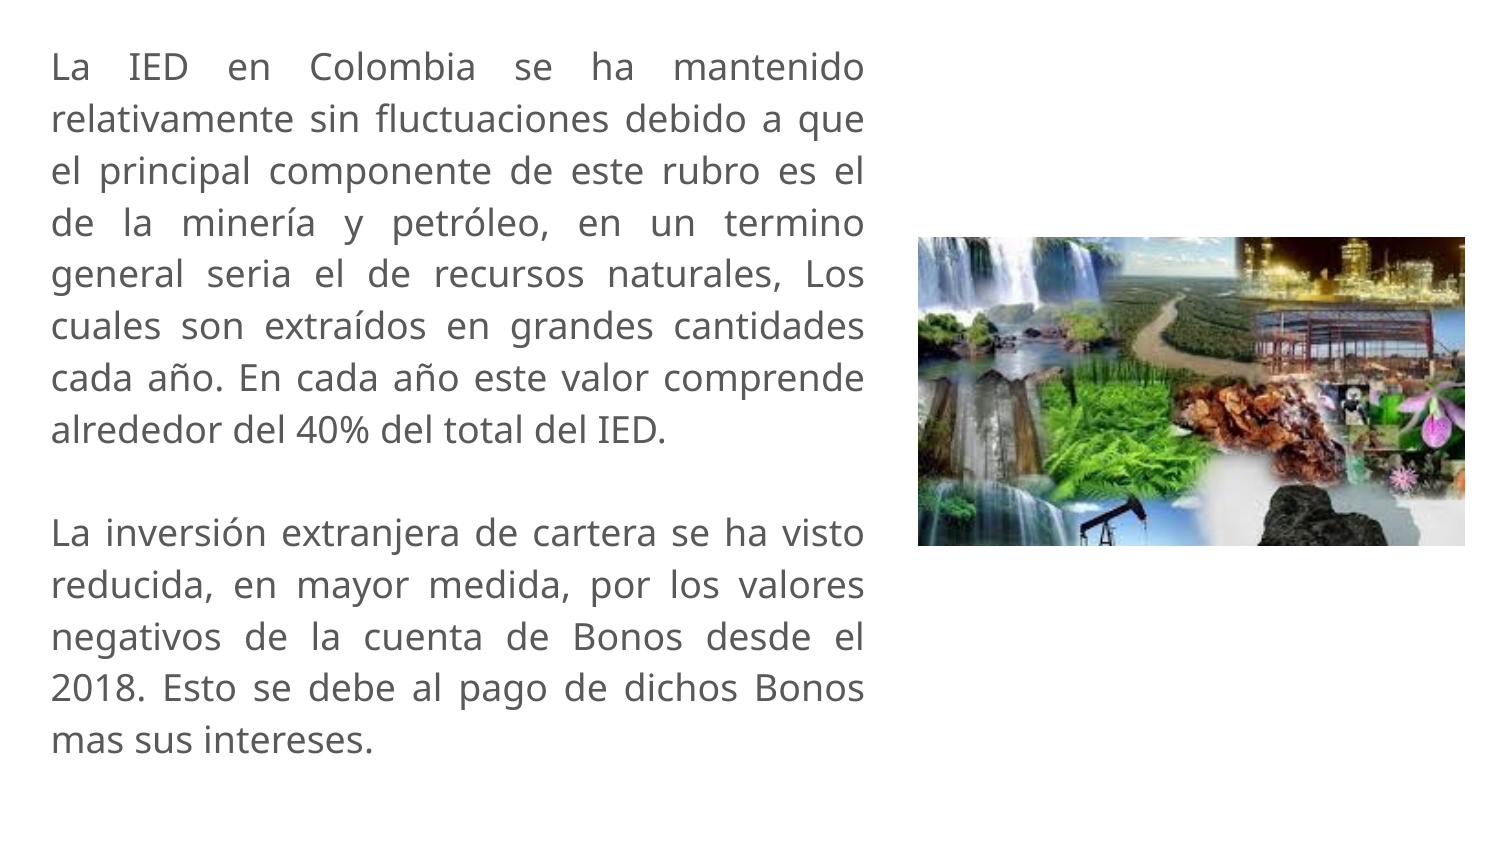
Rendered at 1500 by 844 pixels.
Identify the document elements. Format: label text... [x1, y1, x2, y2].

picture [918, 237, 1465, 547]
list La IED en Colombia se ha mantenido relativamente sin fluctuaciones debido a que el principal componente de este rubro es el de la minería y petróleo, en un termino general seria el de recursos naturales, Los cuales son extraídos en grandes cantidades cada año. En cada año este valor comprende alrededor del 40% del total del IED. La inversión extranjera de cartera se ha visto reducida, en mayor medida, por los valores negativos de la cuenta de Bonos desde el 2018. Esto se debe al pago de dichos Bonos mas sus intereses. [35, 21, 881, 816]
